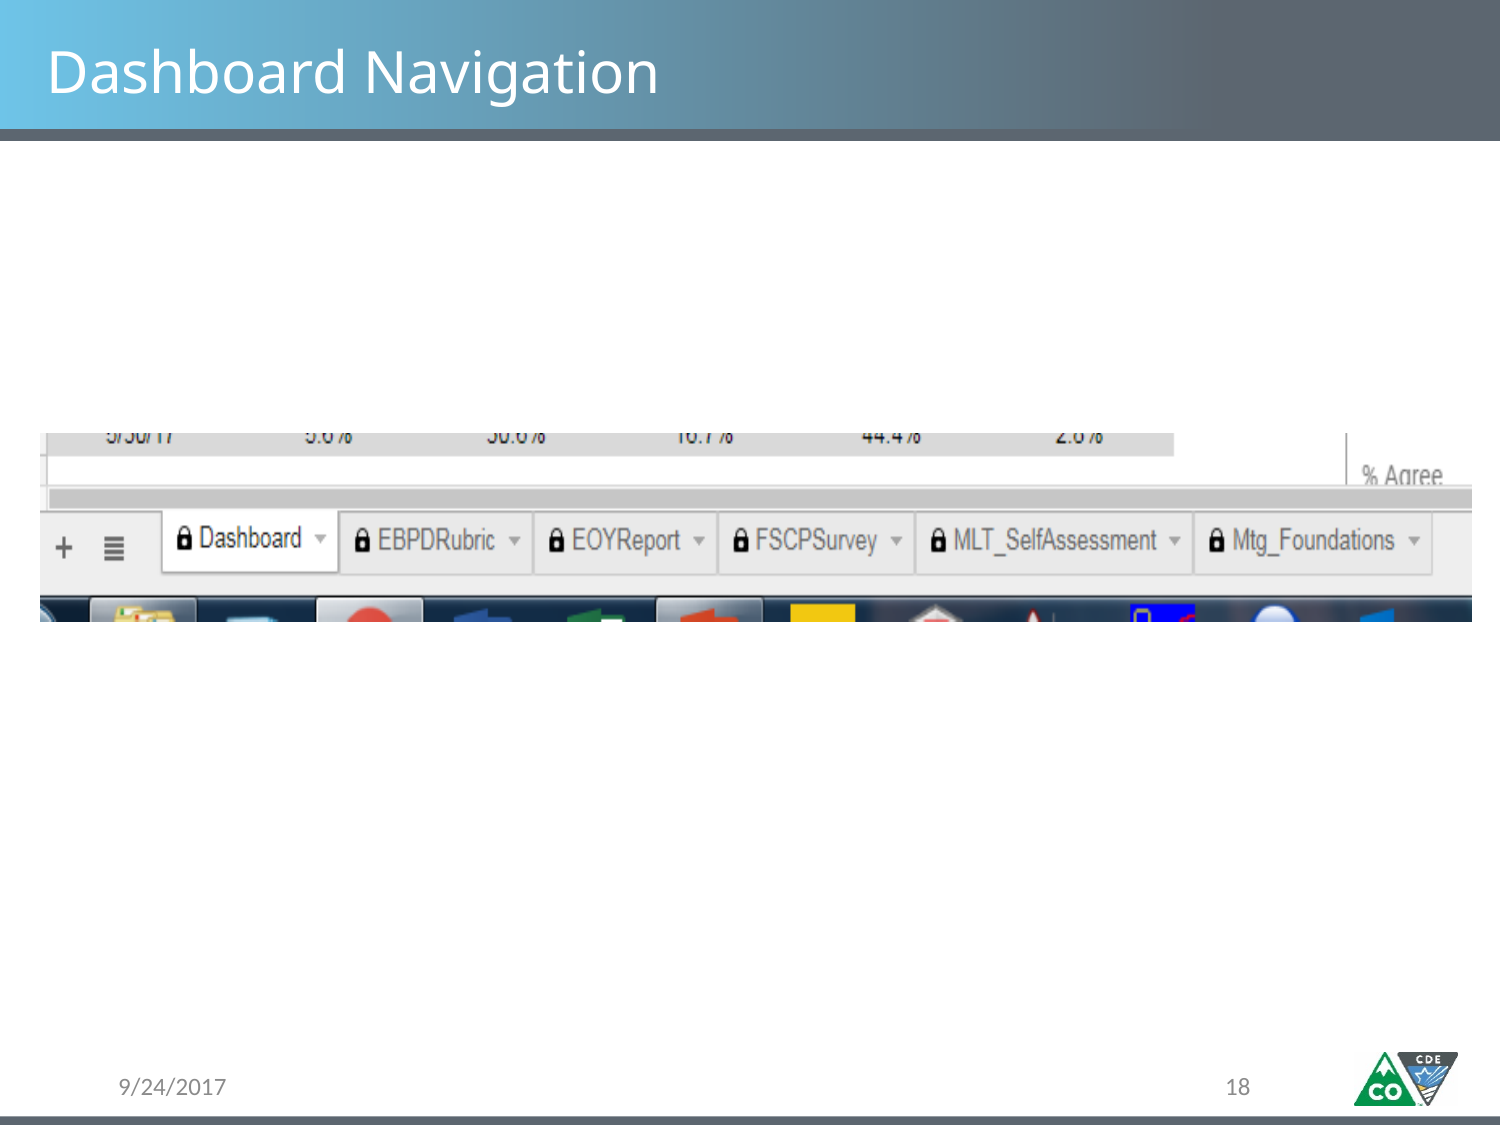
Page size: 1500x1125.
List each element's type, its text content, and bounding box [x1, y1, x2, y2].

title Dashboard Navigation [31, 31, 1326, 117]
picture [1354, 1052, 1458, 1106]
picture [40, 433, 1472, 622]
